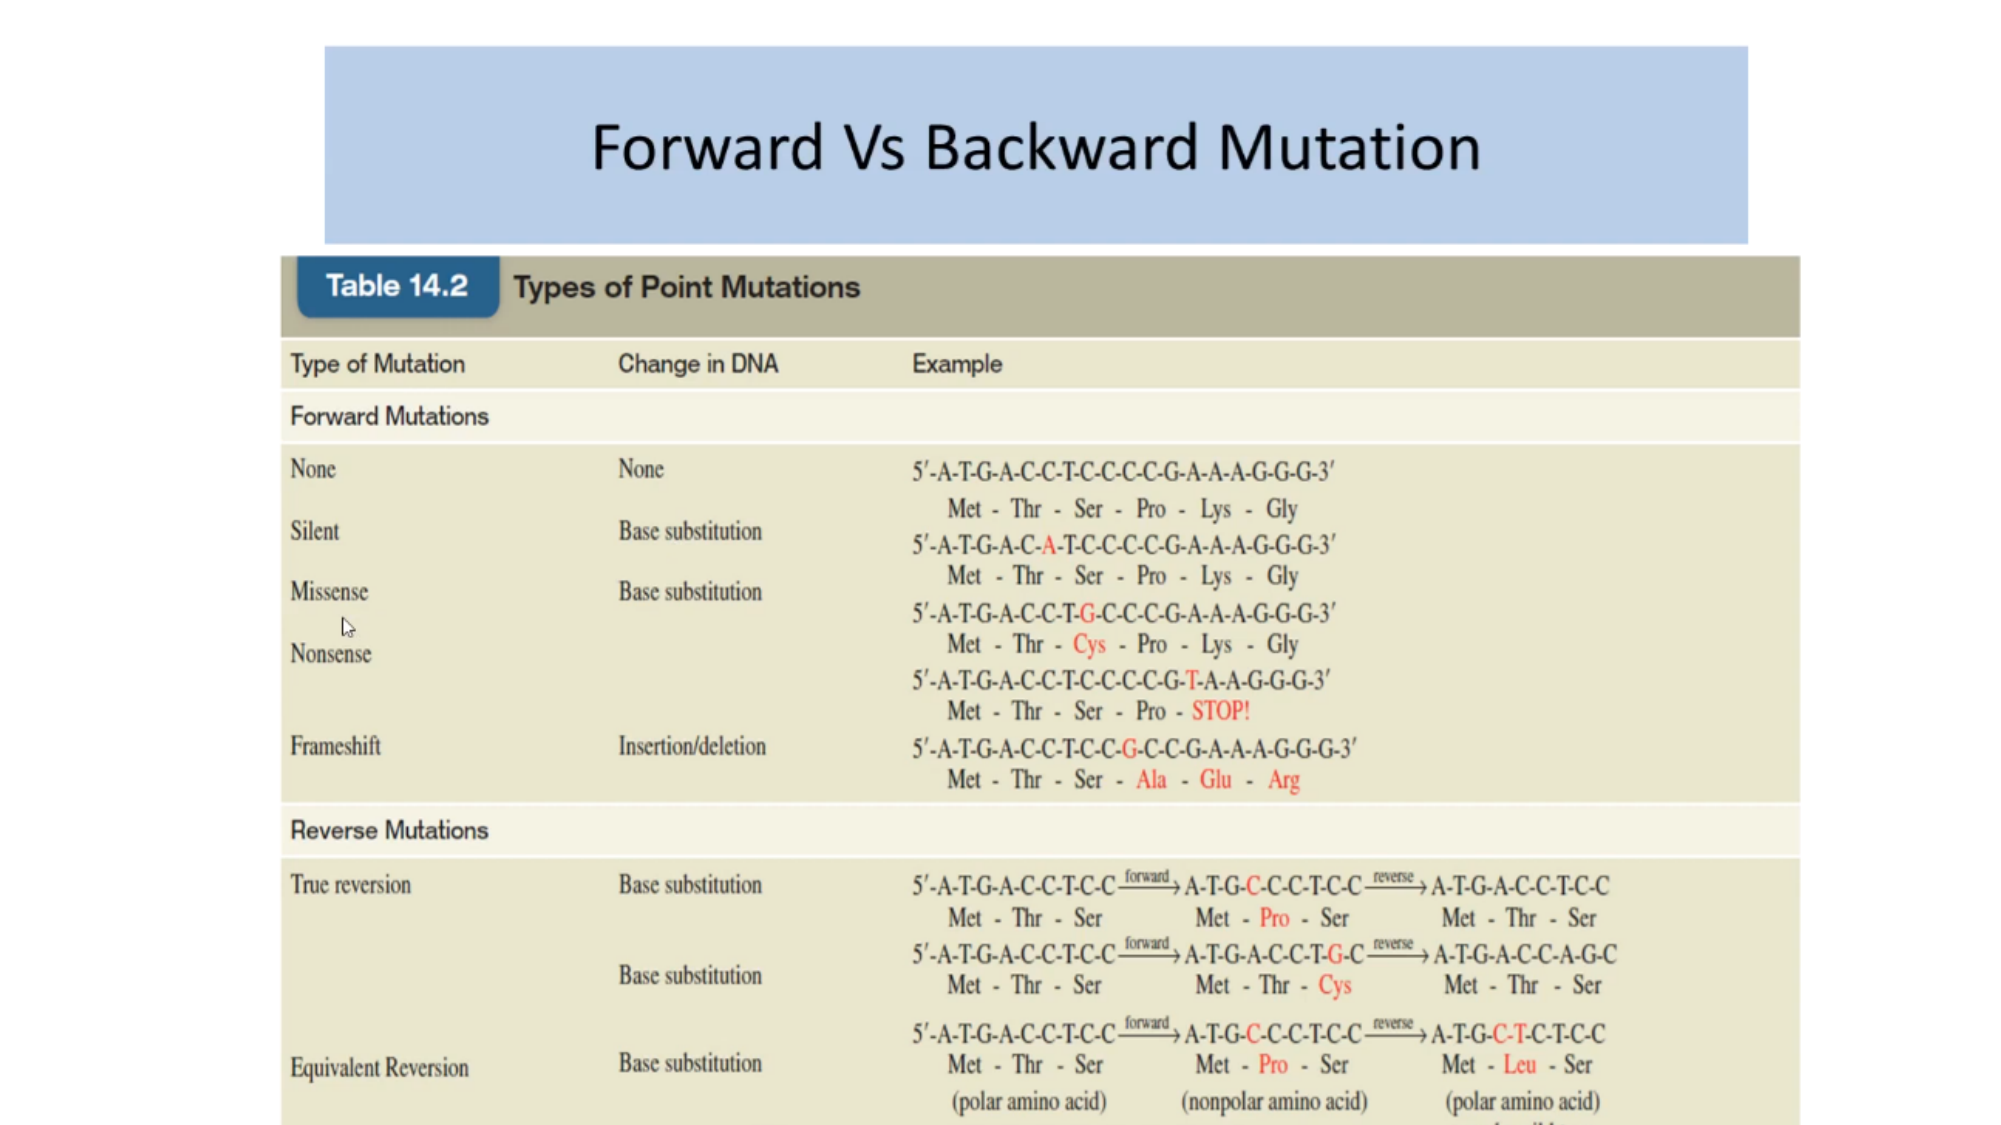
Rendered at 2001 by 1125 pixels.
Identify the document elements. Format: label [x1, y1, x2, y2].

picture [255, 0, 1817, 1125]
